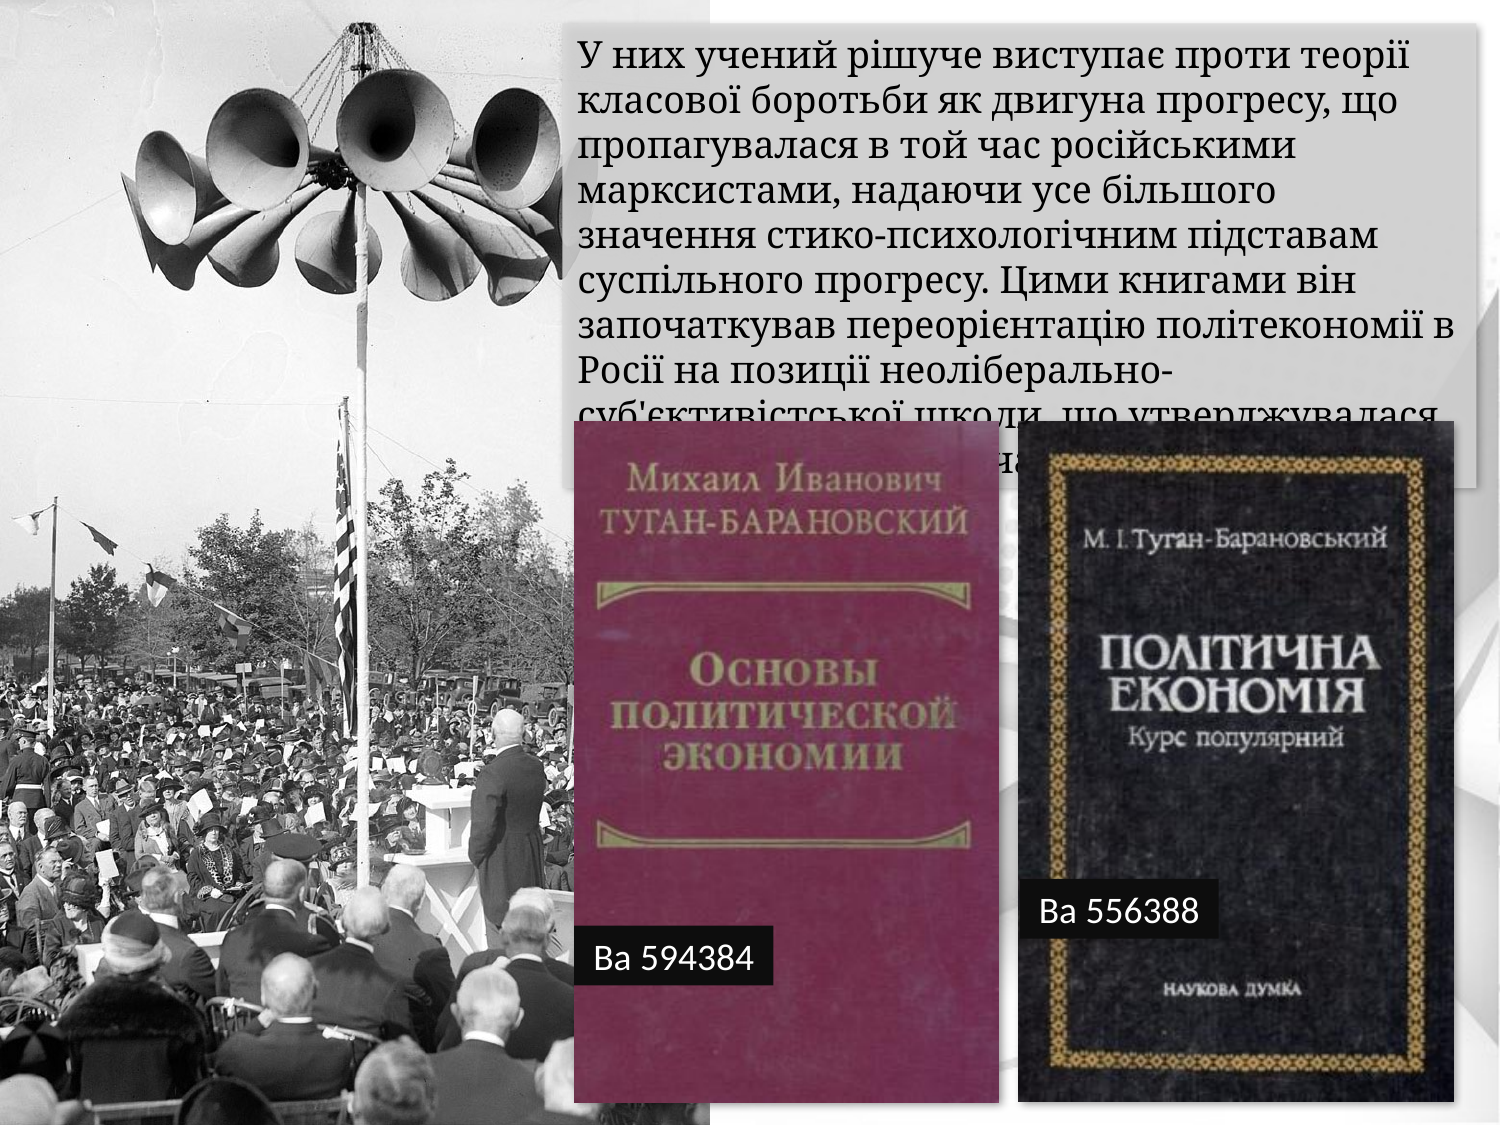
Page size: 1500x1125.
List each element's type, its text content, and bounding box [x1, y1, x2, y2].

text_box У них учений рішуче виступає проти теорії класової боротьби як двигуна прогресу, що пропагувалася в той час російськими марксистами, надаючи усе більшого значення стико-психологічним підставам суспільного прогресу. Цими книгами він започаткував переорієнтацію політекономії в Росії на позиції неоліберально-суб'єктивістської школи, що утверджувалася у світовій науці на почат­ку XX століття. [714, 23, 1477, 489]
picture [0, 0, 1500, 1125]
